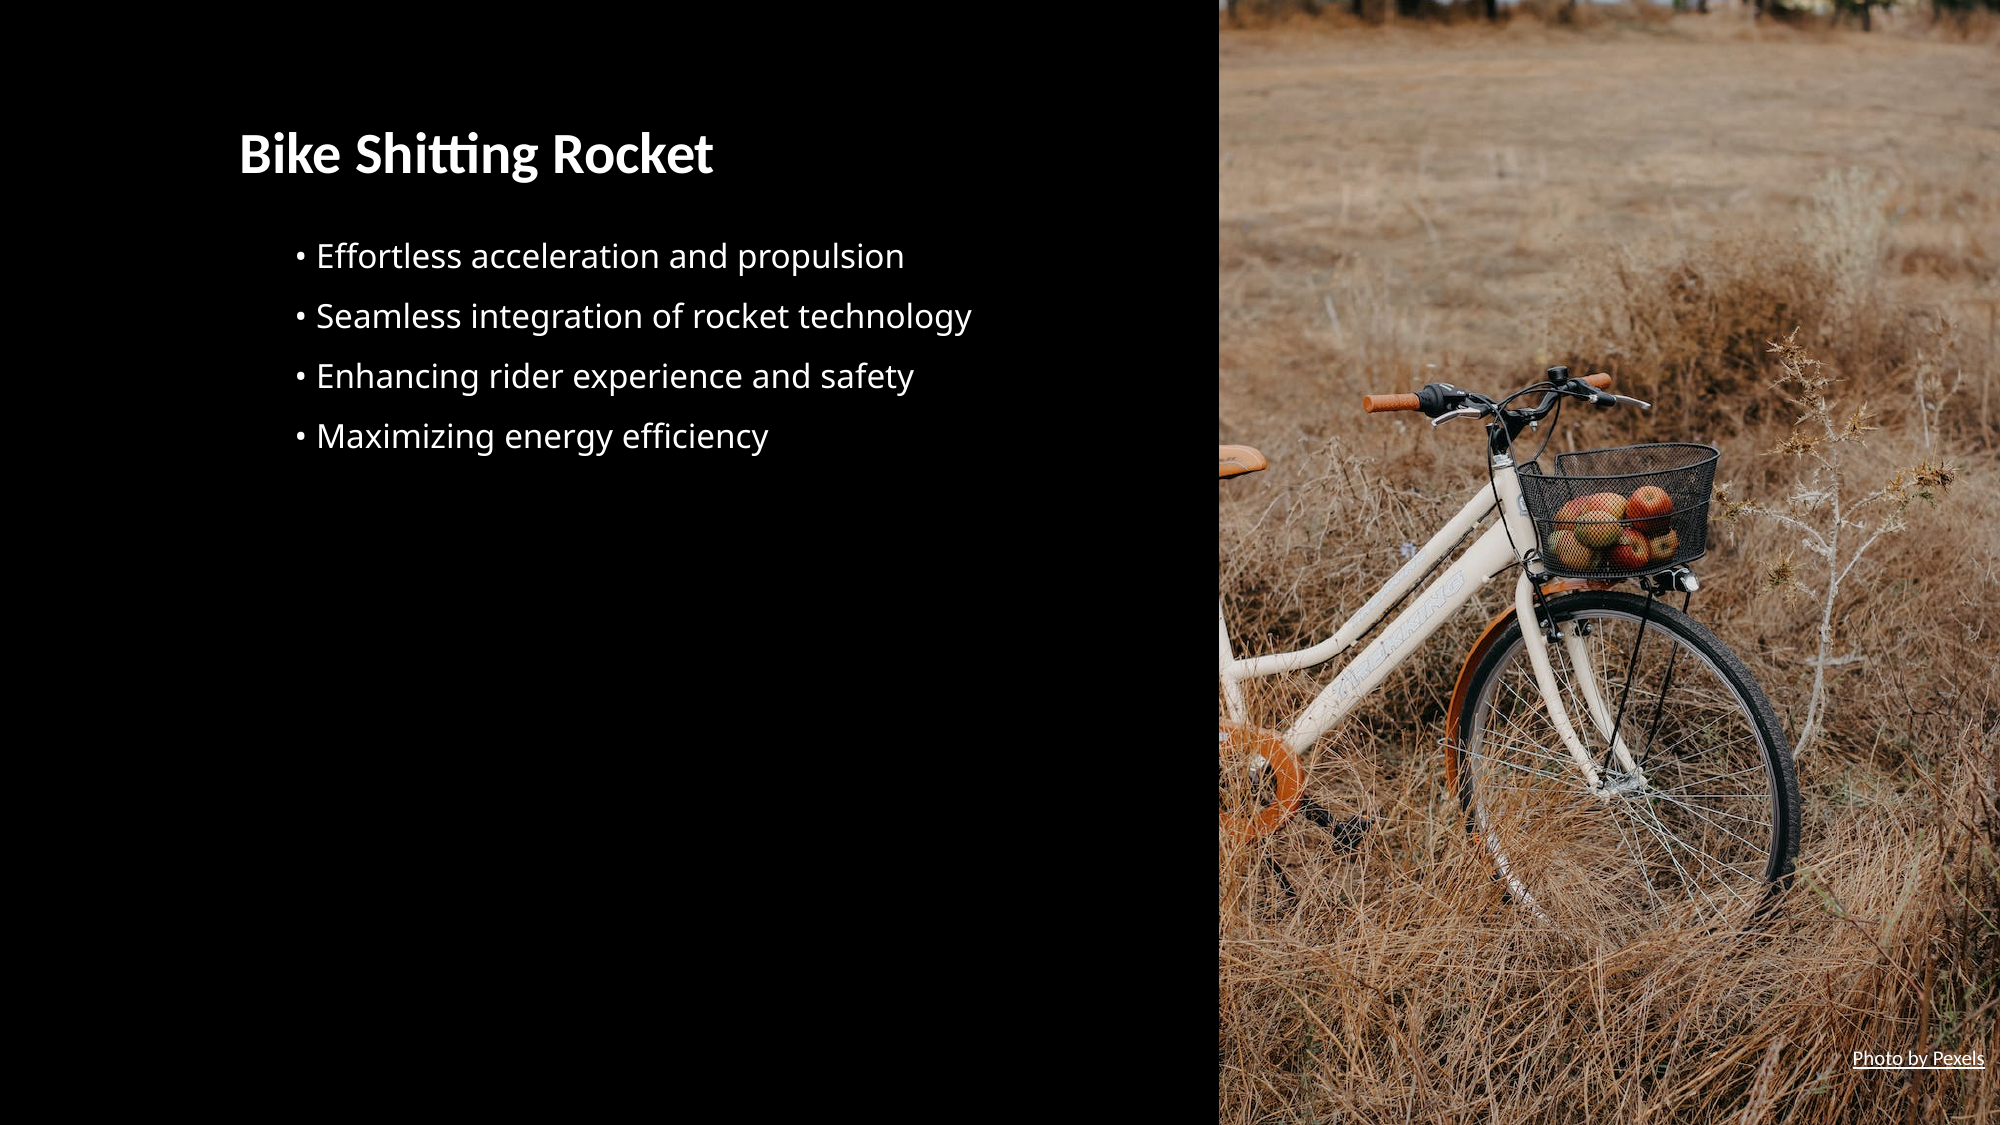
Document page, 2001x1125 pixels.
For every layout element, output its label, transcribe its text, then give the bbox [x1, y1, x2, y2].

text_box • Effortless acceleration and propulsion [262, 217, 1013, 277]
text_box • Seamless integration of rocket technology [262, 277, 1013, 337]
text_box • Maximizing energy efficiency [262, 397, 1013, 473]
text_box Bike Shitting Rocket [225, 112, 1219, 188]
picture [1219, 0, 2000, 1125]
text_box • Enhancing rider experience and safety [262, 337, 1013, 397]
